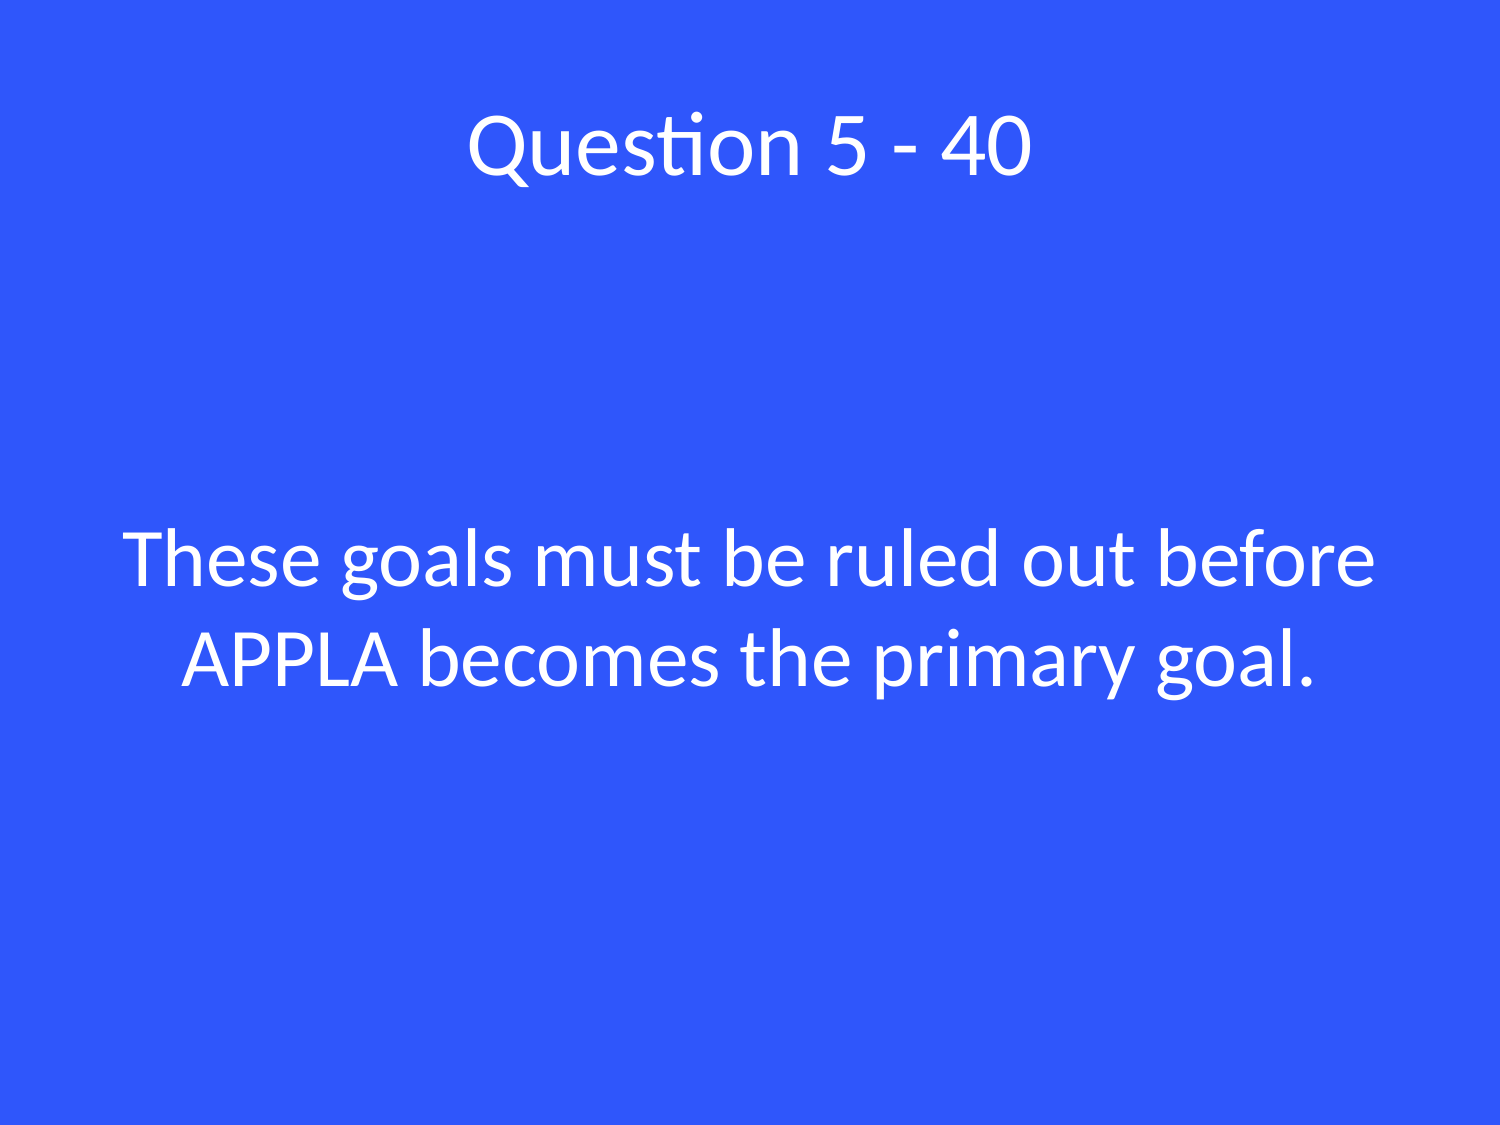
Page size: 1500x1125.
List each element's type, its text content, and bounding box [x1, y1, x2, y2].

title Question 5 - 40 [75, 45, 1425, 233]
list These goals must be ruled out before APPLA becomes the primary goal. [75, 262, 1425, 1005]
